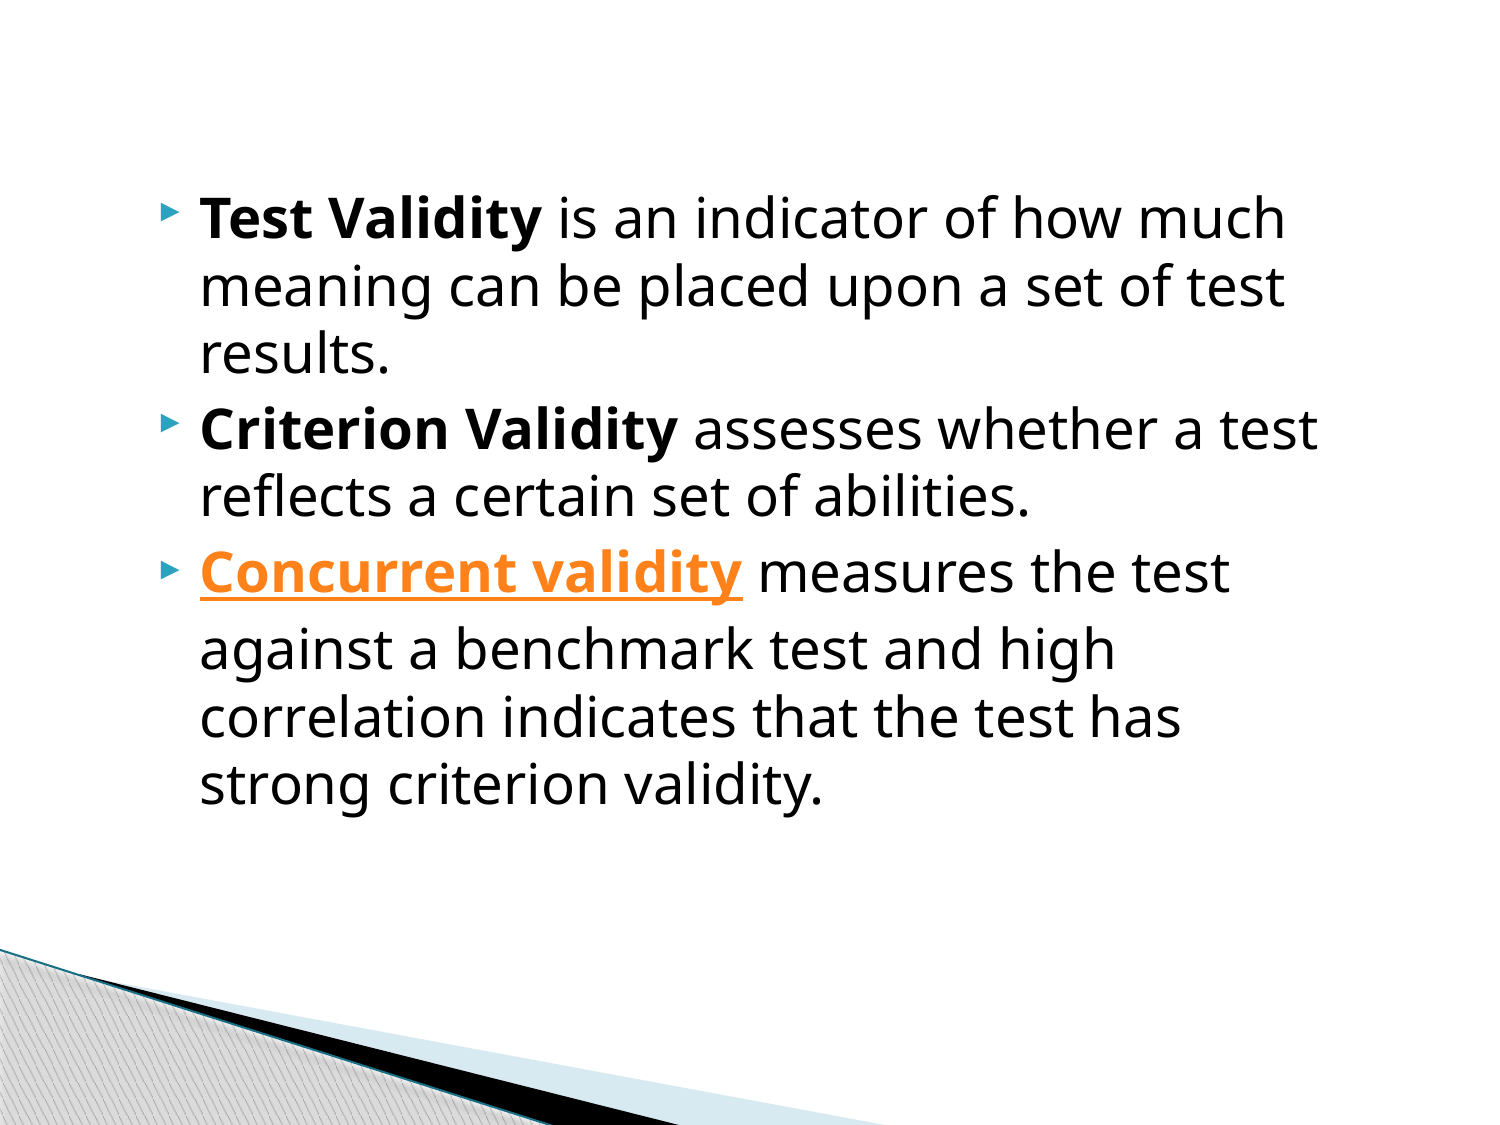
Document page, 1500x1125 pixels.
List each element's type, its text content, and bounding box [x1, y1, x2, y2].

list Test Validity is an indicator of how much meaning can be placed upon a set of test results. Criterion Validity assesses whether a test reflects a certain set of abilities. Concurrent validity measures the test against a benchmark test and high correlation indicates that the test has strong criterion validity. [125, 174, 1375, 1063]
